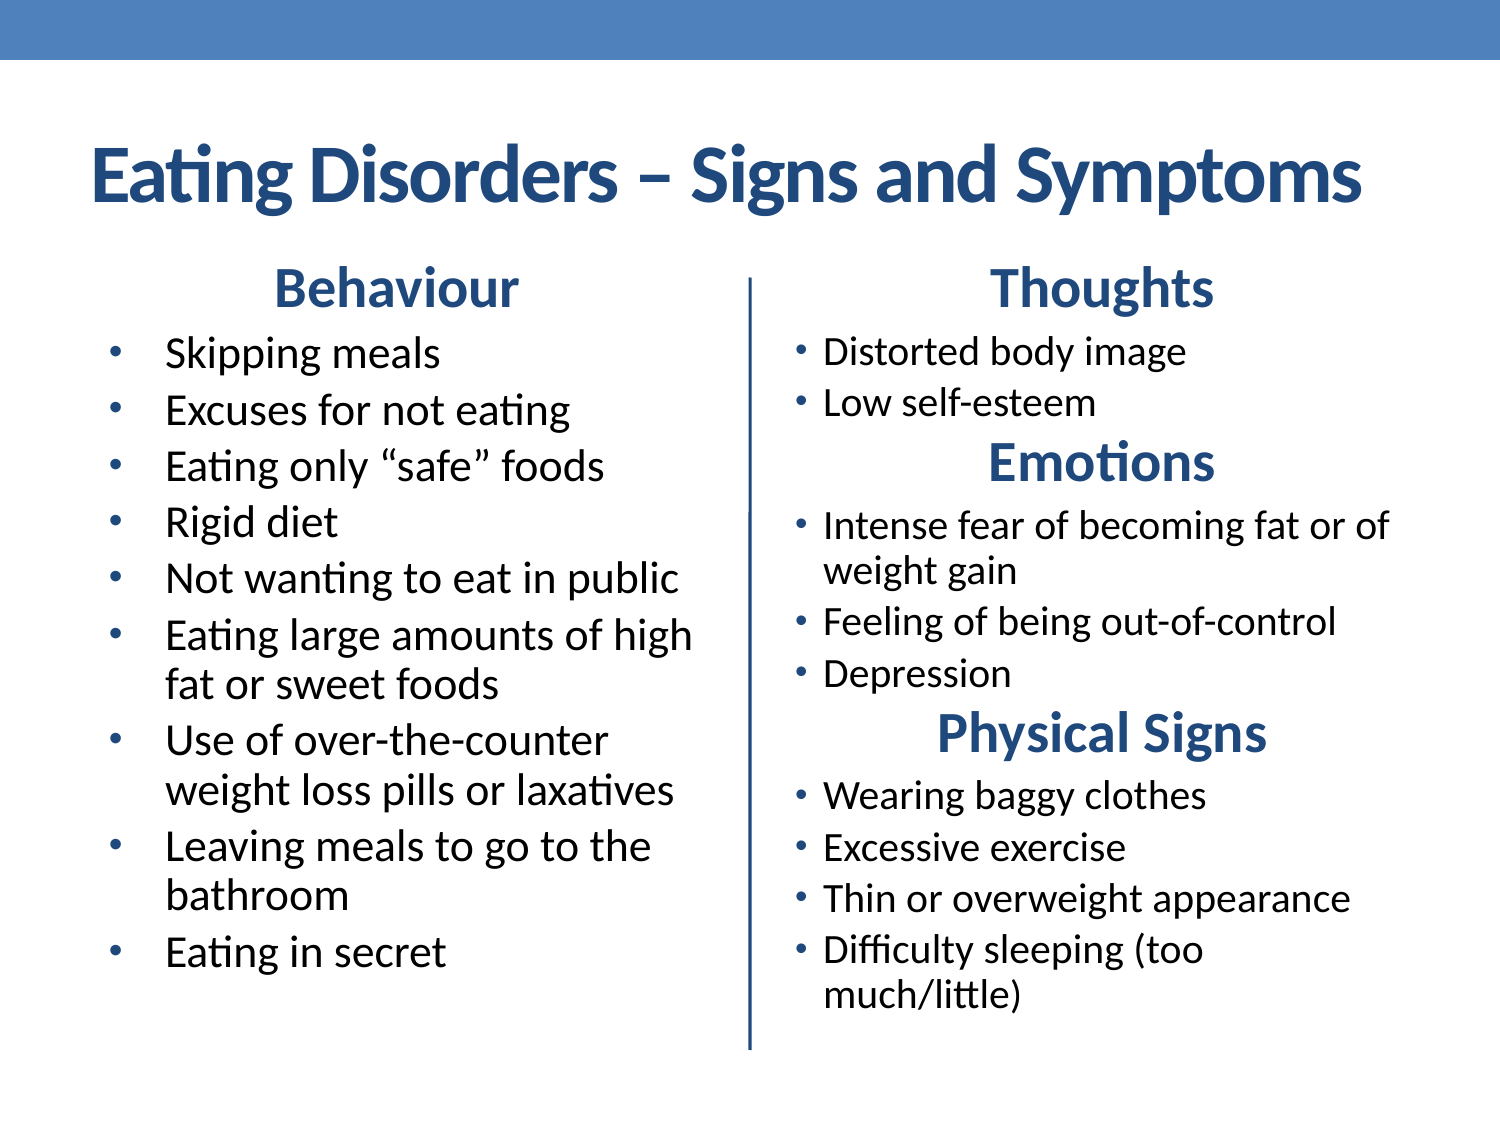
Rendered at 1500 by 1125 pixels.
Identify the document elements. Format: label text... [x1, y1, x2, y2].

list Behaviour Skipping meals Excuses for not eating Eating only “safe” foods Rigid diet Not wanting to eat in public Eating large amounts of high fat or sweet foods Use of over-the-counter weight loss pills or laxatives Leaving meals to go to the bathroom Eating in secret [75, 249, 720, 1049]
title Eating Disorders – Signs and Symptoms [75, 87, 1425, 250]
list Thoughts Distorted body image Low self-esteem Emotions Intense fear of becoming fat or of weight gain Feeling of being out-of-control Depression Physical Signs Wearing baggy clothes Excessive exercise Thin or overweight appearance Difficulty sleeping (too much/little) [780, 249, 1425, 1049]
